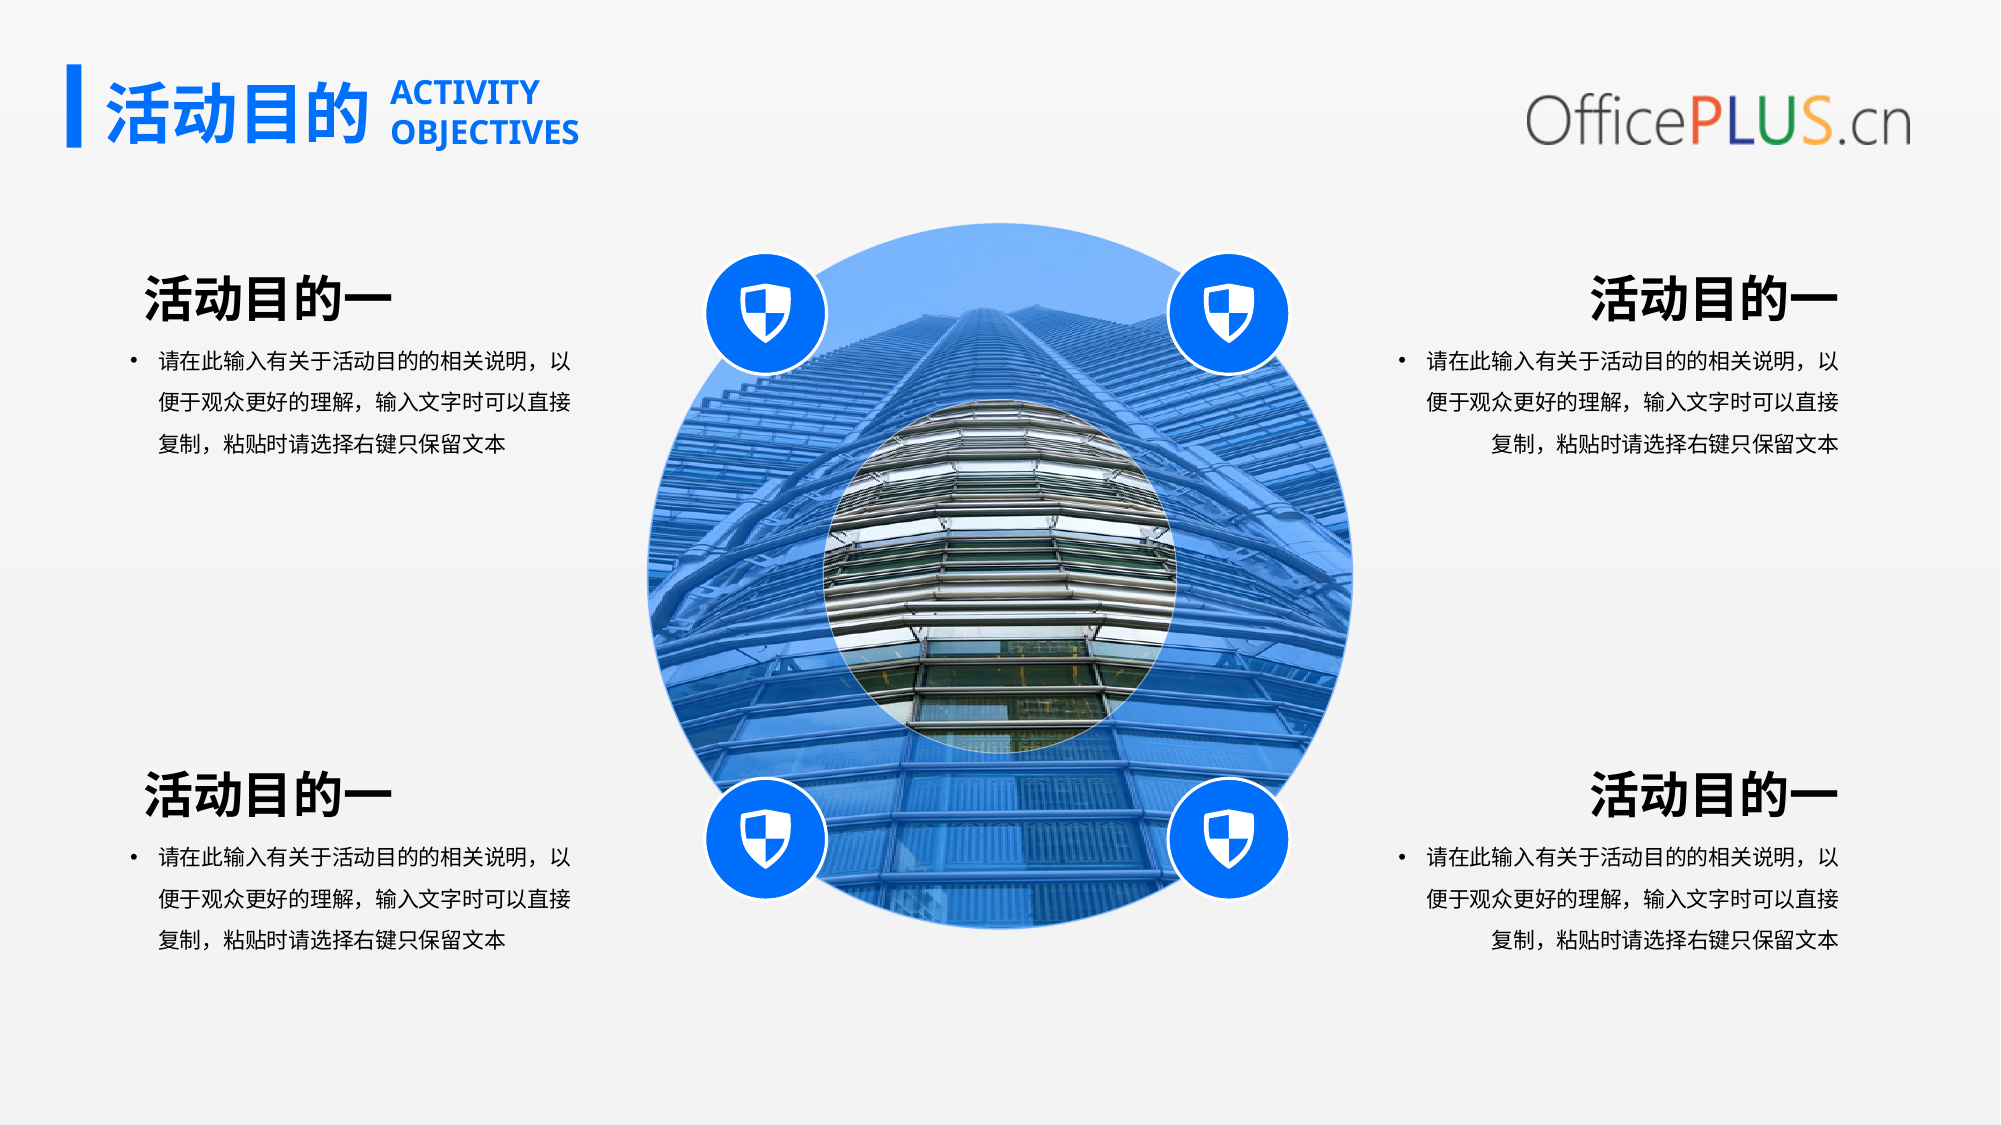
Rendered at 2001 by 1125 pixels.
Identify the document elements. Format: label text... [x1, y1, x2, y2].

text_box 活动目的一 [1376, 252, 1855, 343]
text_box [1203, 809, 1255, 869]
text_box [66, 63, 82, 149]
text_box [1168, 252, 1290, 375]
text_box [704, 252, 827, 375]
text_box [740, 283, 791, 343]
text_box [115, 252, 606, 474]
text_box [825, 401, 1175, 752]
text_box [1168, 778, 1290, 901]
text_box 请在此输入有关于活动目的的相关说明，以便于观众更好的理解，输入文字时可以直接复制，粘贴时请选择右键只保留文本 [1376, 343, 1855, 474]
text_box 请在此输入有关于活动目的的相关说明，以便于观众更好的理解，输入文字时可以直接复制，粘贴时请选择右键只保留文本 [1376, 839, 1855, 970]
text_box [115, 748, 606, 970]
text_box 活动目的 [89, 64, 375, 159]
picture [1527, 93, 1910, 145]
text_box [740, 809, 791, 869]
text_box 活动目的一 [1376, 748, 1855, 839]
text_box [704, 778, 827, 901]
text_box [1203, 283, 1255, 343]
text_box [645, 221, 1355, 931]
text_box ACTIVITY OBJECTIVES [375, 64, 1021, 159]
